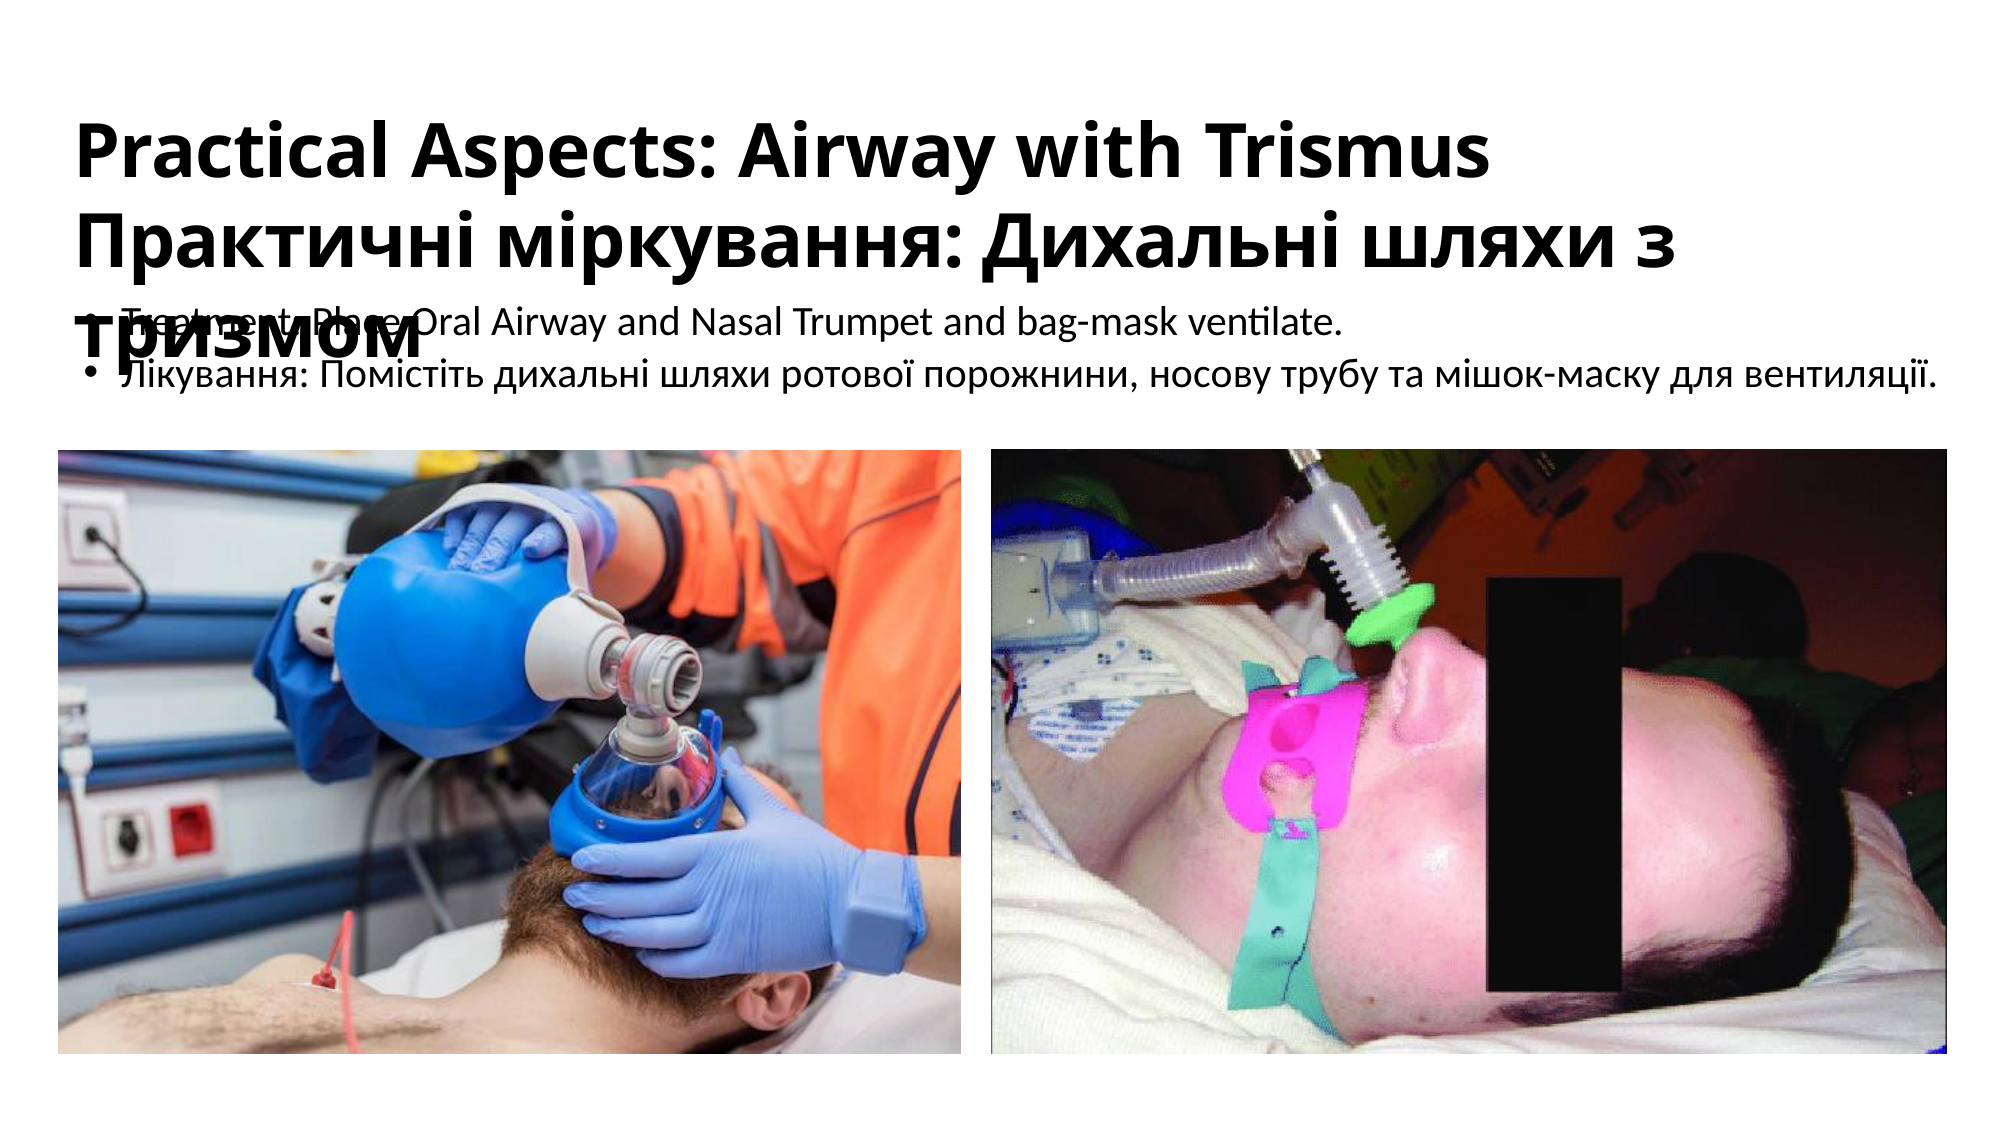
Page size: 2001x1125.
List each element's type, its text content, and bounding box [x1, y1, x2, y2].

text_box Treatment: Place Oral Airway and Nasal Trumpet and bag-mask ventilate. Лікування: Помістіть дихальні шляхи ротової порожнини, носову трубу та мішок-маску для вентиляції. [81, 292, 1947, 397]
title Practical Aspects: Airway with Trismus Практичні міркування: Дихальні шляхи з тризмом [71, 100, 1875, 373]
picture [57, 450, 962, 1054]
picture [991, 449, 1947, 1054]
